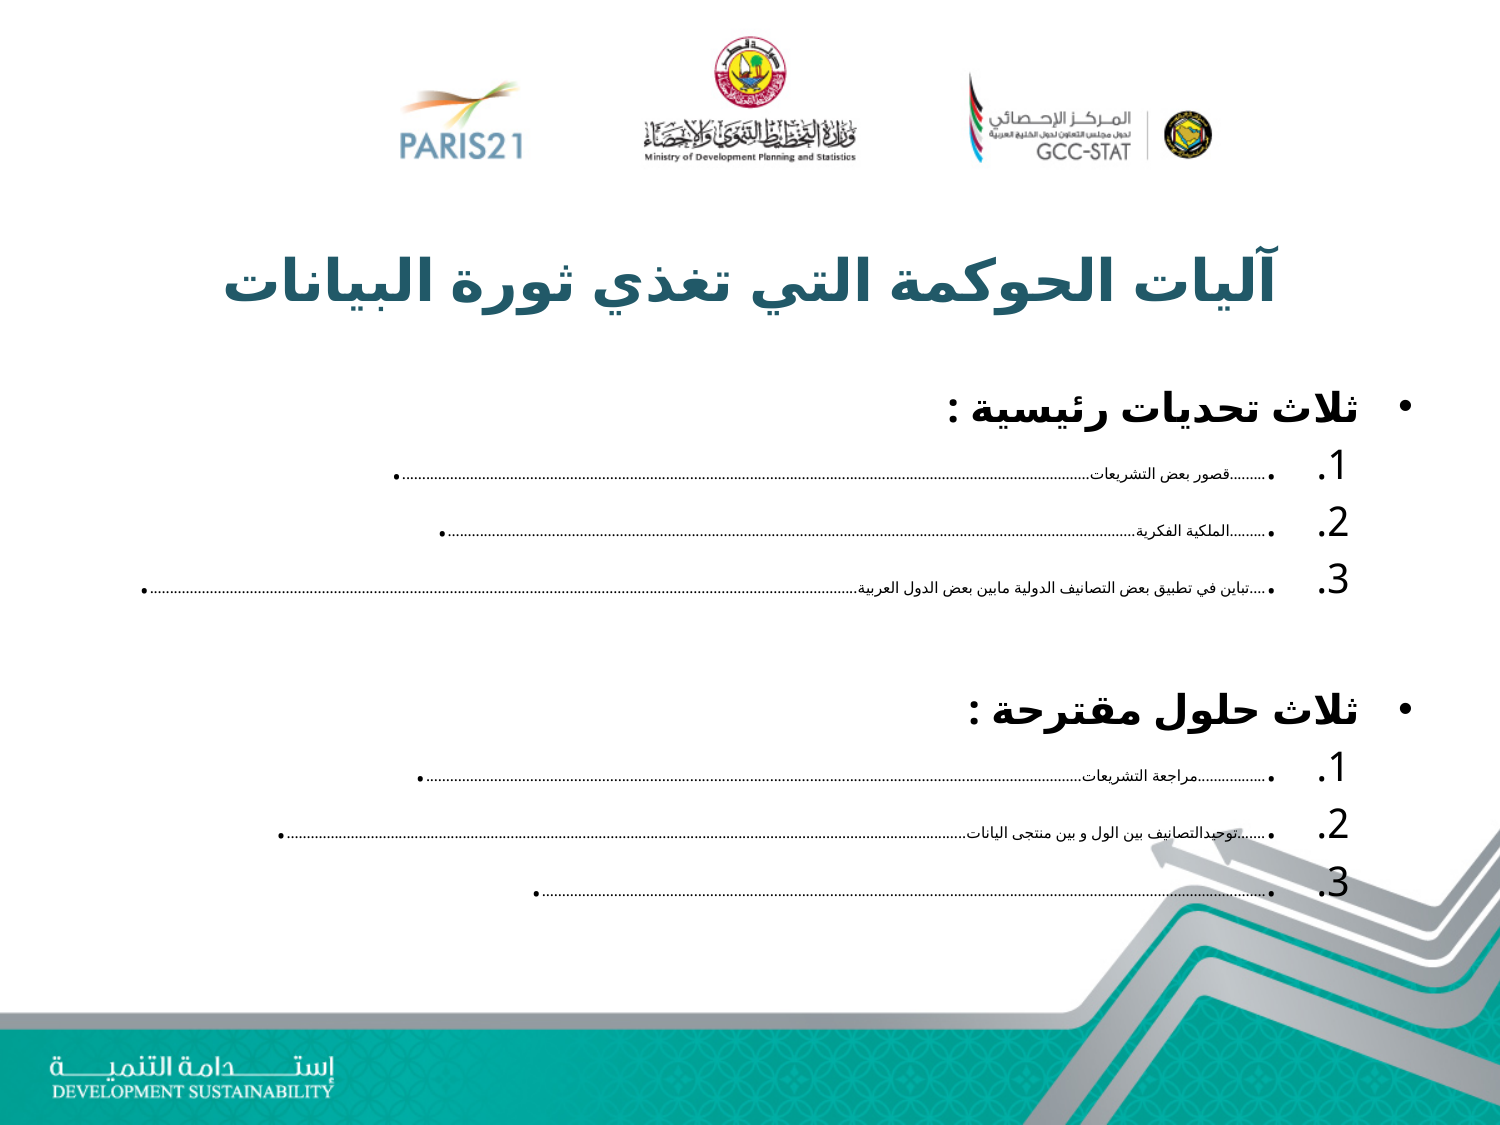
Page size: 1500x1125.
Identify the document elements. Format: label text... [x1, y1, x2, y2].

title آليات الحوكمة التي تغذي ثورة البيانات [75, 184, 1425, 372]
picture [0, 0, 1500, 1125]
list ثلاث تحديات رئيسية : ..........قصور بعض التشريعات............................................................................................................................................................................. ..........الملكية الفكرية............................................................................................................................................................................. .....تباين في تطبيق بعض التصانيف الدولية مابين بعض الدول العربية.................................................................................................................................................................................. ثلاث حلول مقترحة : ..................مراجعة التشريعات..................................................................................................................................................................... ........توحيدالتصانيف بين الول و بين منتجى اليانات........................................................................................................................................................................... ....................................................................................................................................................................................... [75, 373, 1425, 965]
